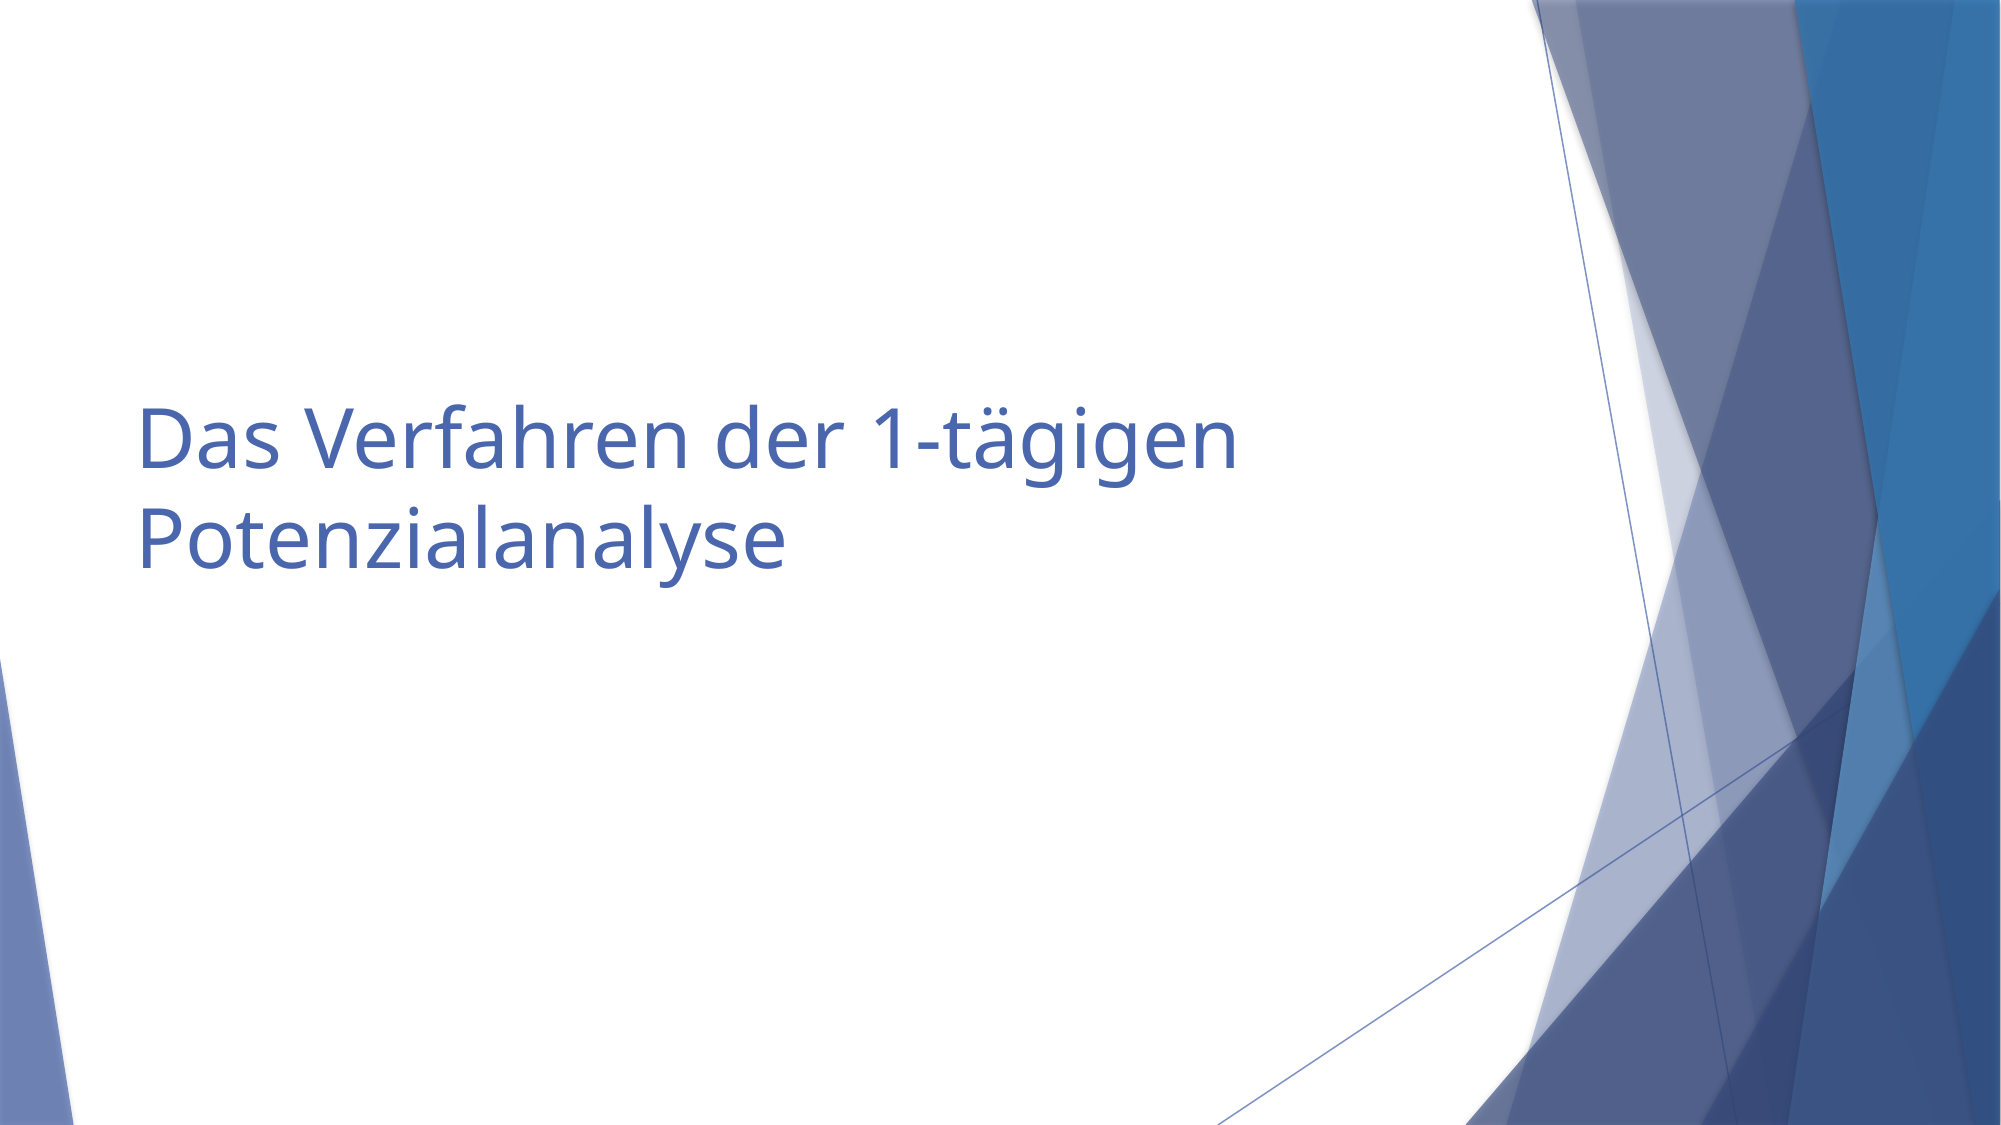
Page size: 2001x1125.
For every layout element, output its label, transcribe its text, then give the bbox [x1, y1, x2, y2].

title Das Verfahren der 1-tägigen Potenzialanalyse [120, 293, 1589, 593]
